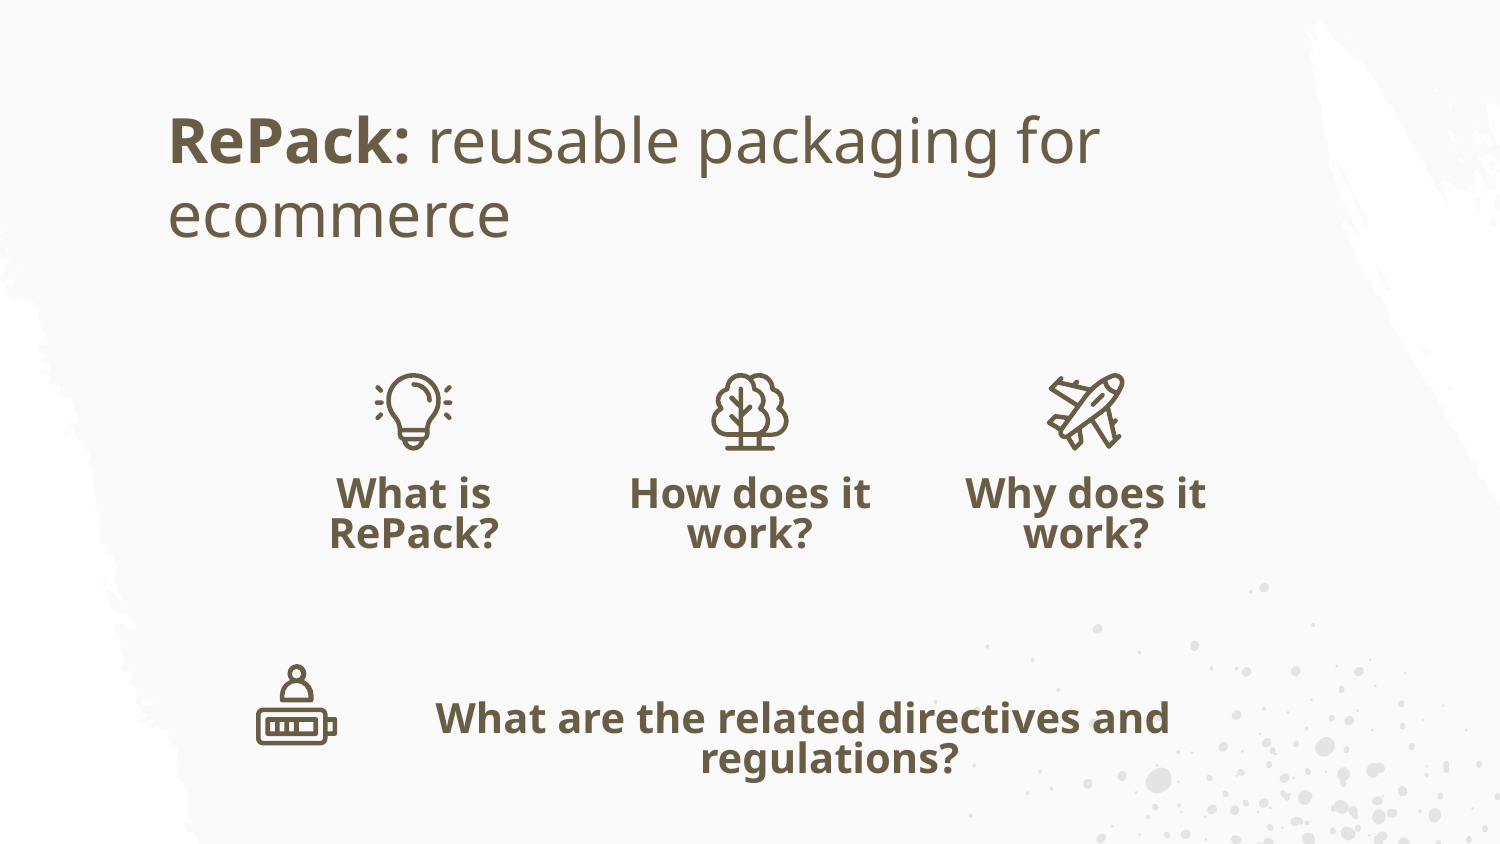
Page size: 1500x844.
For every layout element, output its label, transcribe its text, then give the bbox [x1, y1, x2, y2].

subtitle [917, 515, 1256, 610]
title RePack: reusable packaging for ecommerce [152, 85, 1366, 178]
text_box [255, 663, 338, 746]
text_box What are the related directives and regulations? [346, 686, 1238, 744]
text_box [374, 372, 453, 451]
subtitle [244, 515, 580, 610]
subtitle Why does it work? [928, 461, 1244, 515]
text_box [1046, 372, 1126, 451]
subtitle [580, 515, 917, 610]
text_box [711, 372, 789, 451]
subtitle How does it work? [592, 461, 908, 515]
subtitle What is RePack? [256, 461, 572, 515]
